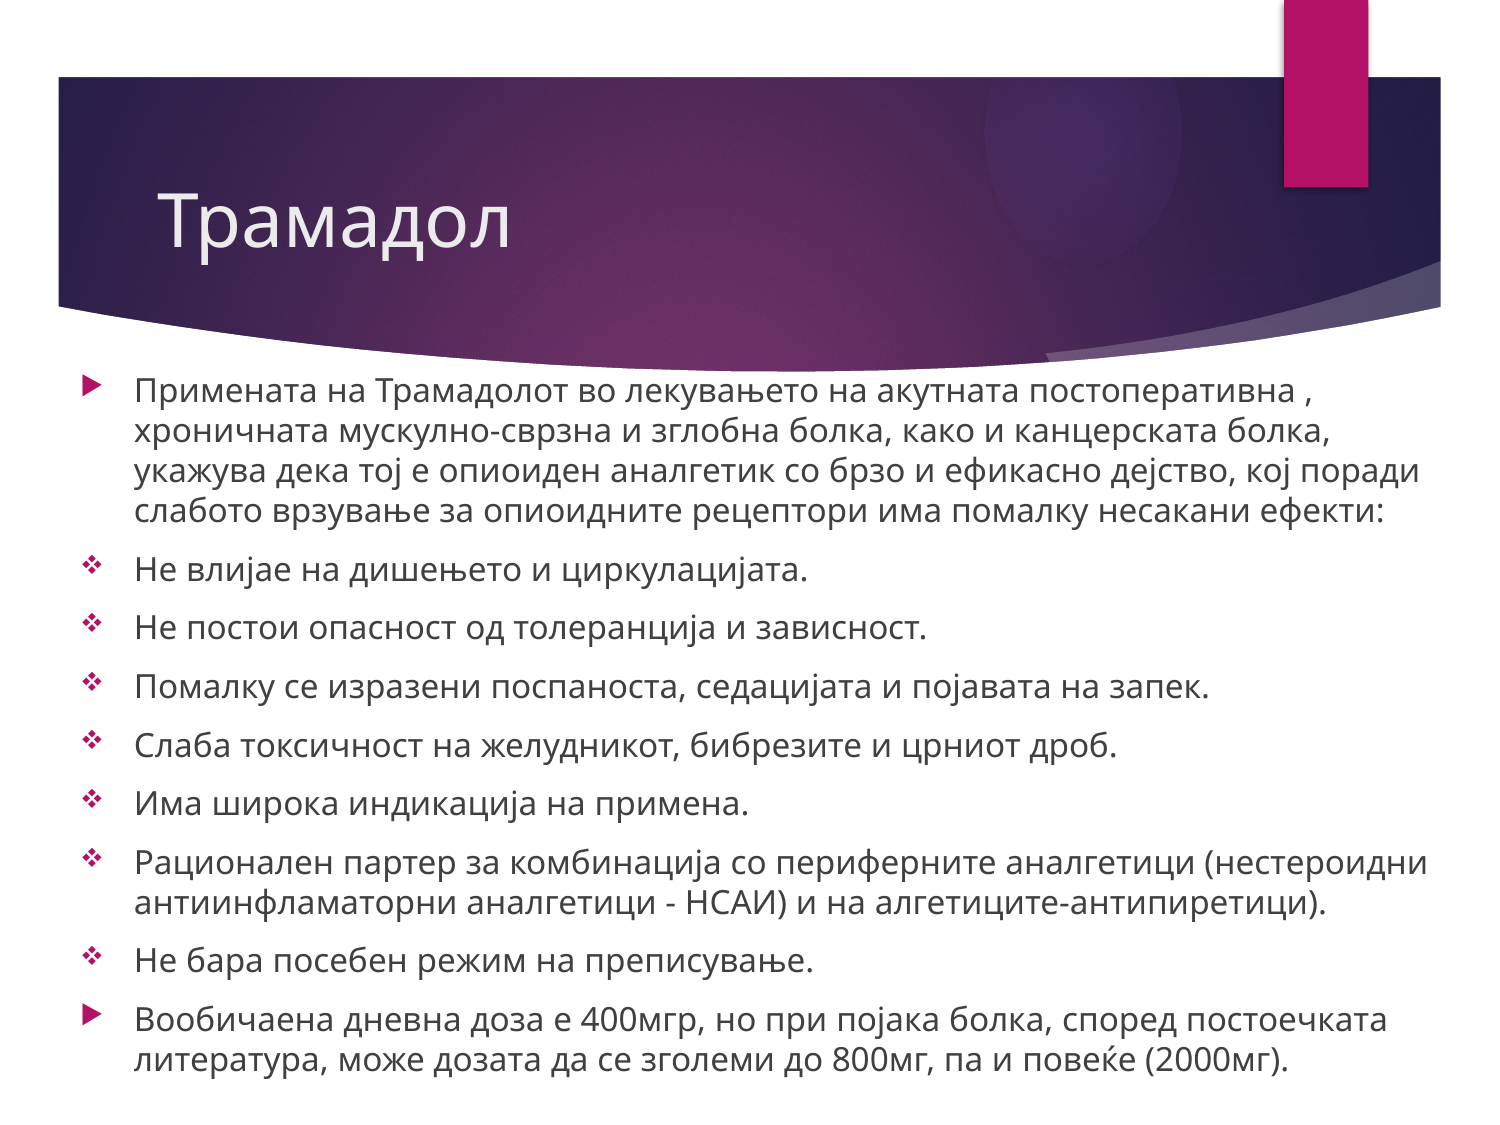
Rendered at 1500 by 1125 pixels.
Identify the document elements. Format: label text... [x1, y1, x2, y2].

list Примената на Трамадолот во лекувањето на акутната постоперативна , хроничната мускулно-сврзна и зглобна болка, како и канцерската болка, укажува дека тој е опиоиден аналгетик со брзо и ефикасно дејство, кој поради слабото врзување за опиоидните рецептори има помалку несакани ефекти: Не влијае на дишењето и циркулацијата. Не постои опасност од толеранција и зависност. Помалку се изразени поспаноста, седацијата и појавата на запек. Слаба токсичност на желудникот, бибрезите и црниот дроб. Има широка индикација на примена. Рационален партер за комбинација со периферните аналгетици (нестероидни антиинфламаторни аналгетици - НСАИ) и на алгетиците-антипиретици). Не бара посебен режим на преписување. Вообичаена дневна доза е 400мгр, но при појака болка, според постоечката литература, може дозата да се зголеми до 800мг, па и повеќе (2000мг). [64, 361, 1447, 1125]
title Трамадол [142, 159, 1220, 276]
